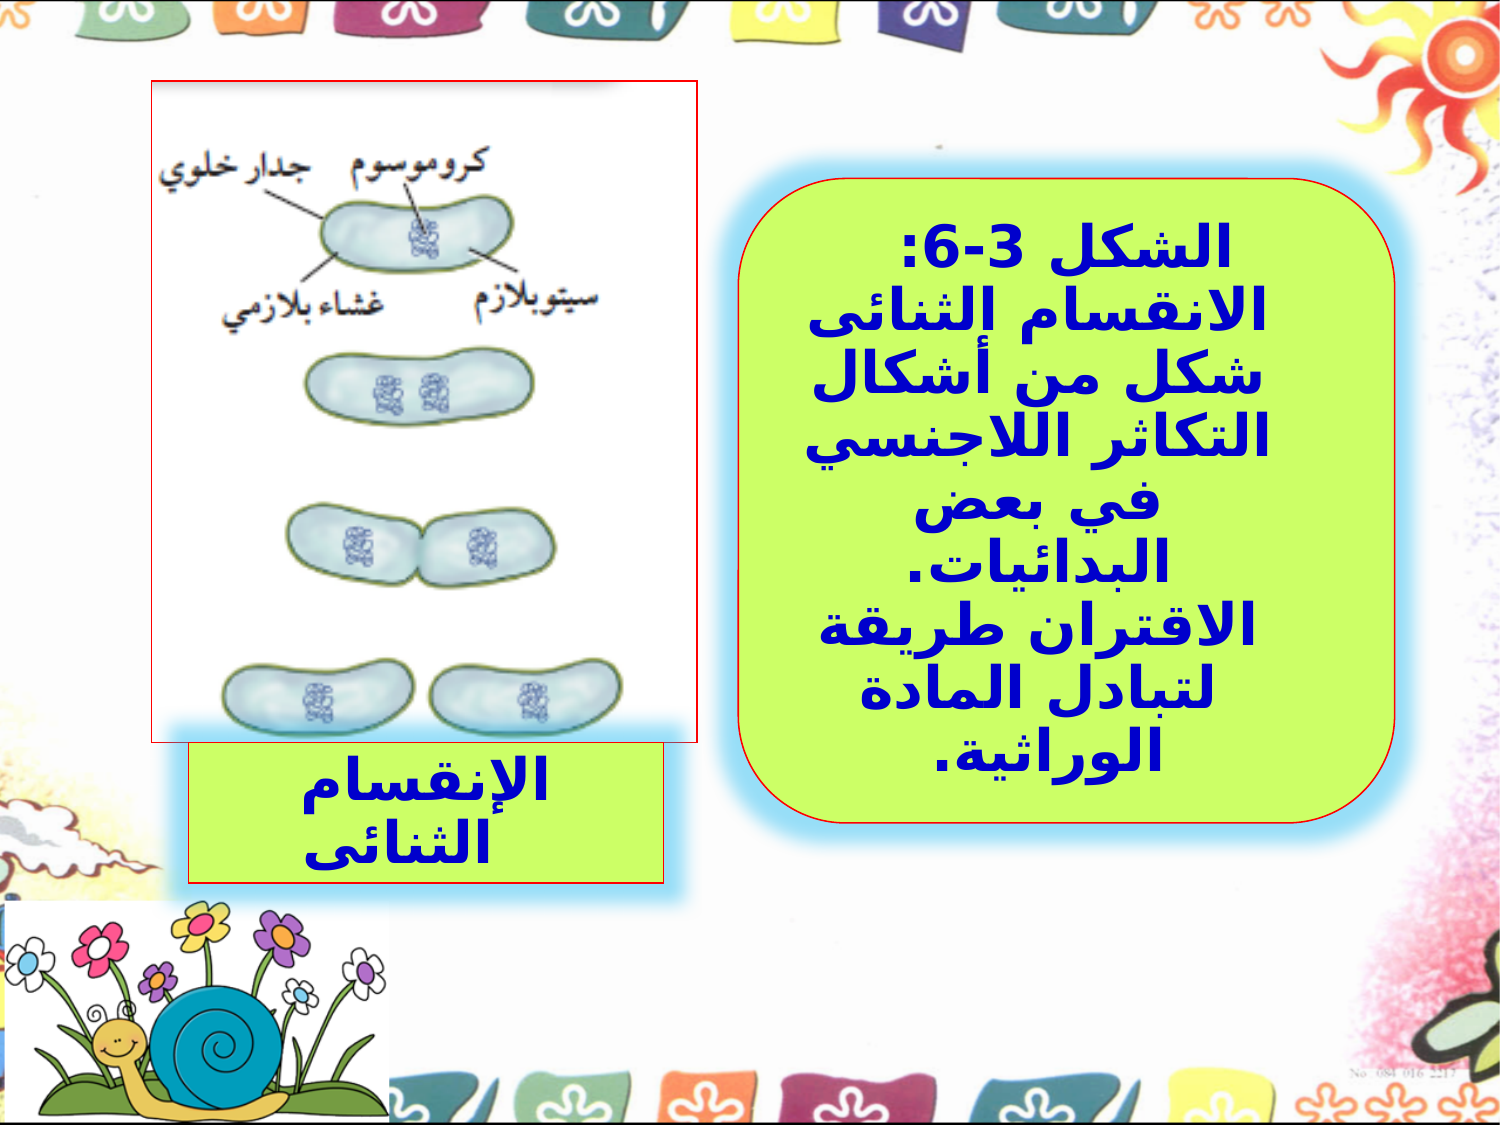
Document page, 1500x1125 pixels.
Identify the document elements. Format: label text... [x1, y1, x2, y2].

picture [0, 0, 1500, 1125]
text_box الشكل 3-6: الانقسام الثنائى شكل من أشكال التكاثر اللاجنسي في بعض البدائيات. الاقتران طريقة لتبادل المادة الوراثية. [738, 178, 1395, 823]
text_box الإنقسام الثنائى [188, 754, 664, 884]
